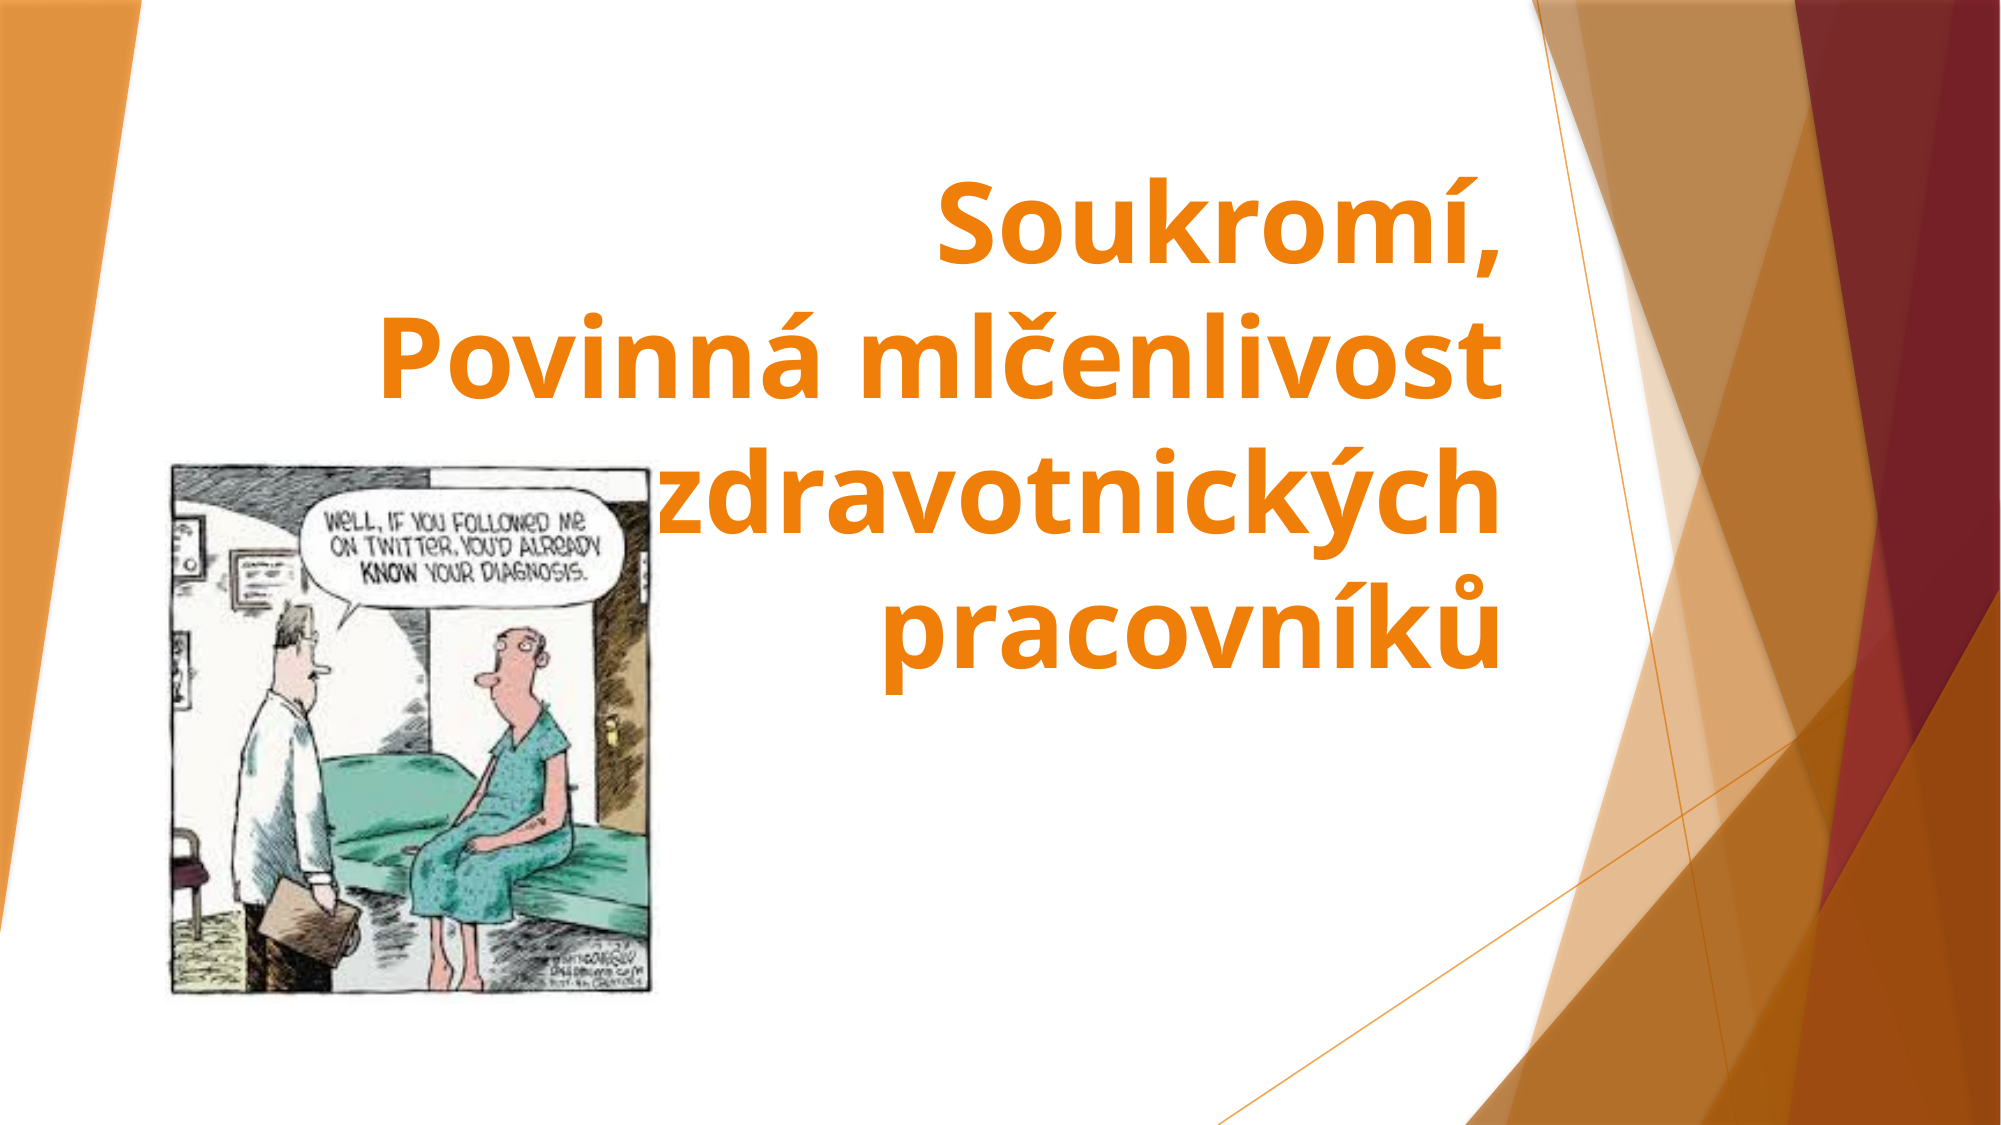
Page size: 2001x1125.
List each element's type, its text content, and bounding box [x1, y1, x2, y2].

title Soukromí, Povinná mlčenlivost zdravotnických pracovníků [247, 428, 1522, 699]
picture [164, 459, 661, 1004]
